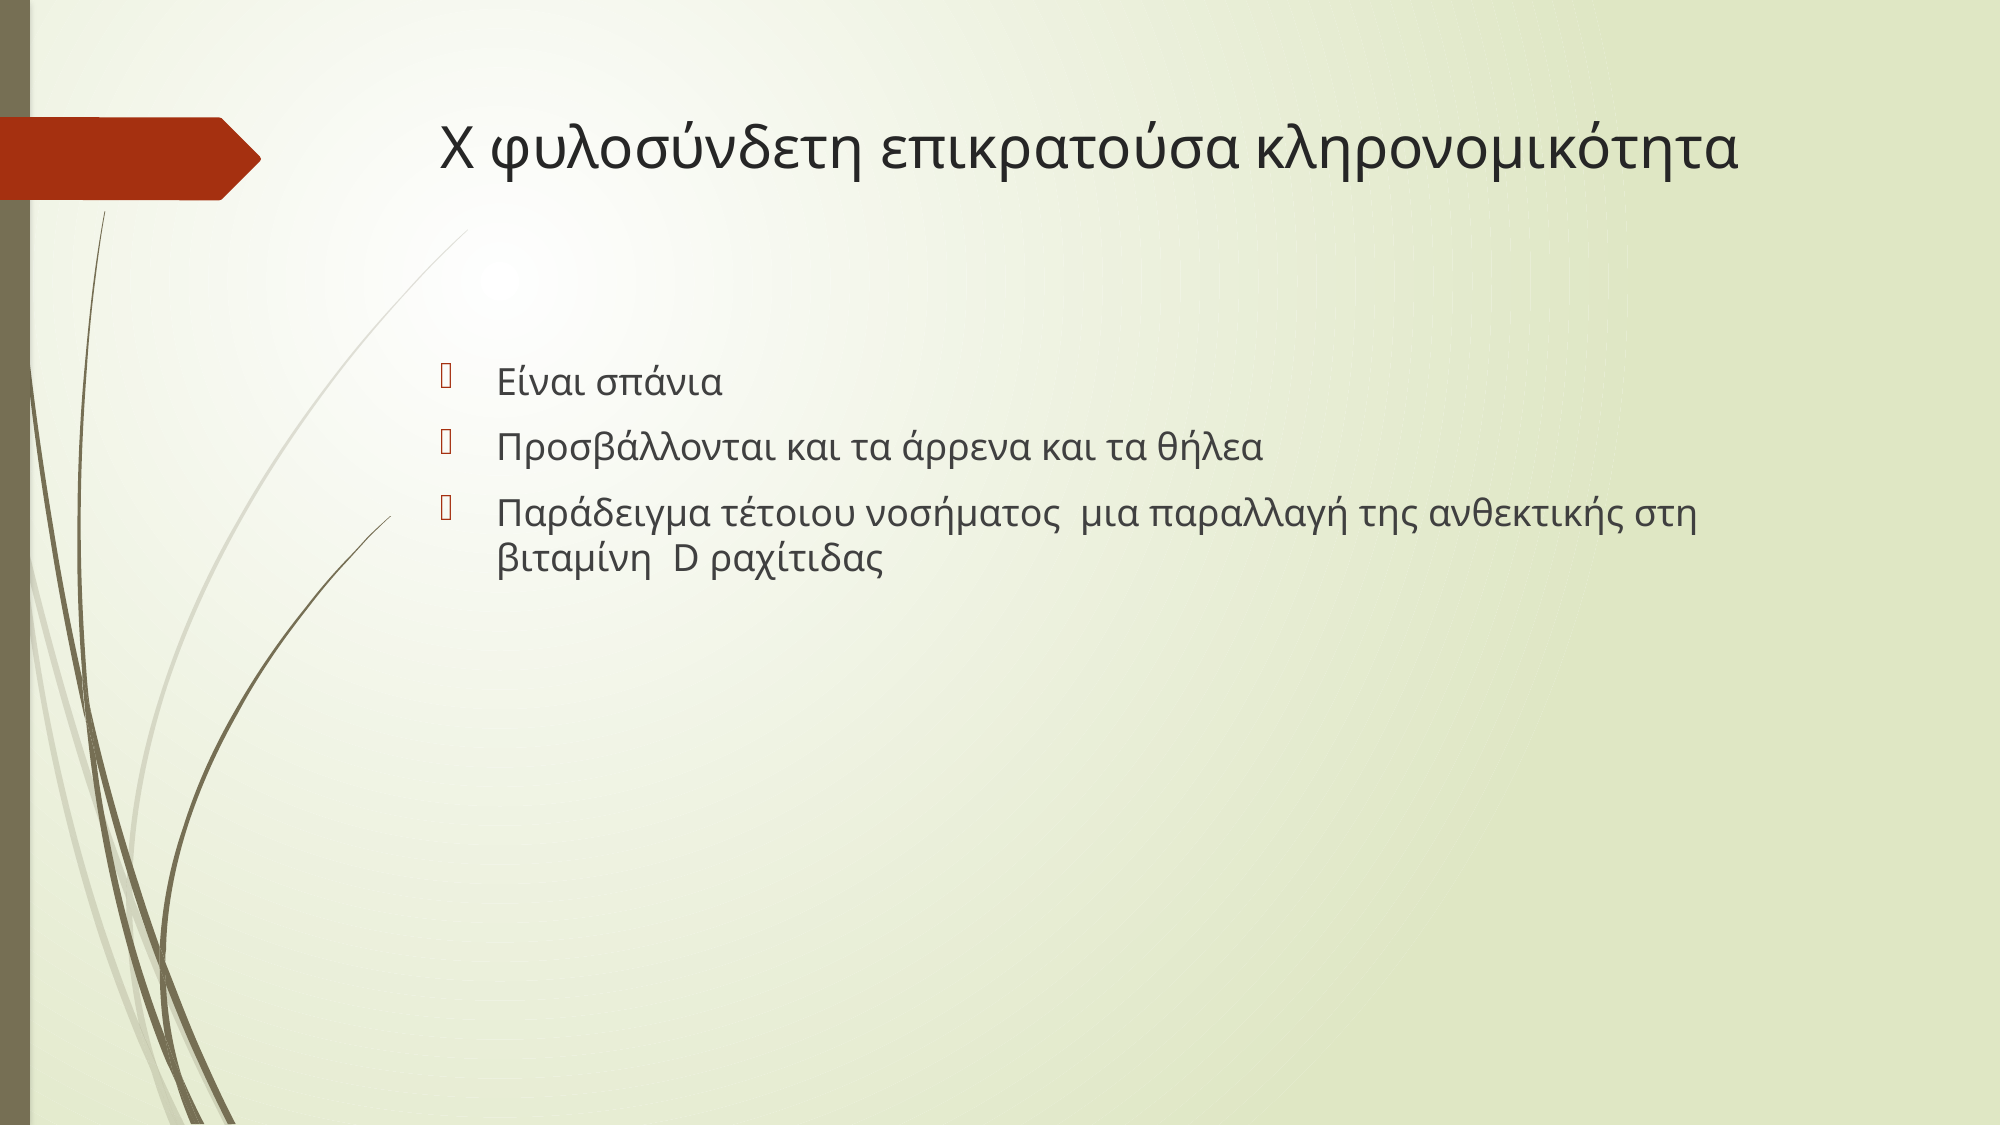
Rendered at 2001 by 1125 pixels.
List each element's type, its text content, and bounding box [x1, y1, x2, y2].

title Χ φυλοσύνδετη επικρατούσα κληρονομικότητα [425, 102, 1888, 313]
list Είναι σπάνια Προσβάλλονται και τα άρρενα και τα θήλεα Παράδειγμα τέτοιου νοσήματος μια παραλλαγή της ανθεκτικής στη βιταμίνη D ραχίτιδας [424, 350, 1857, 970]
